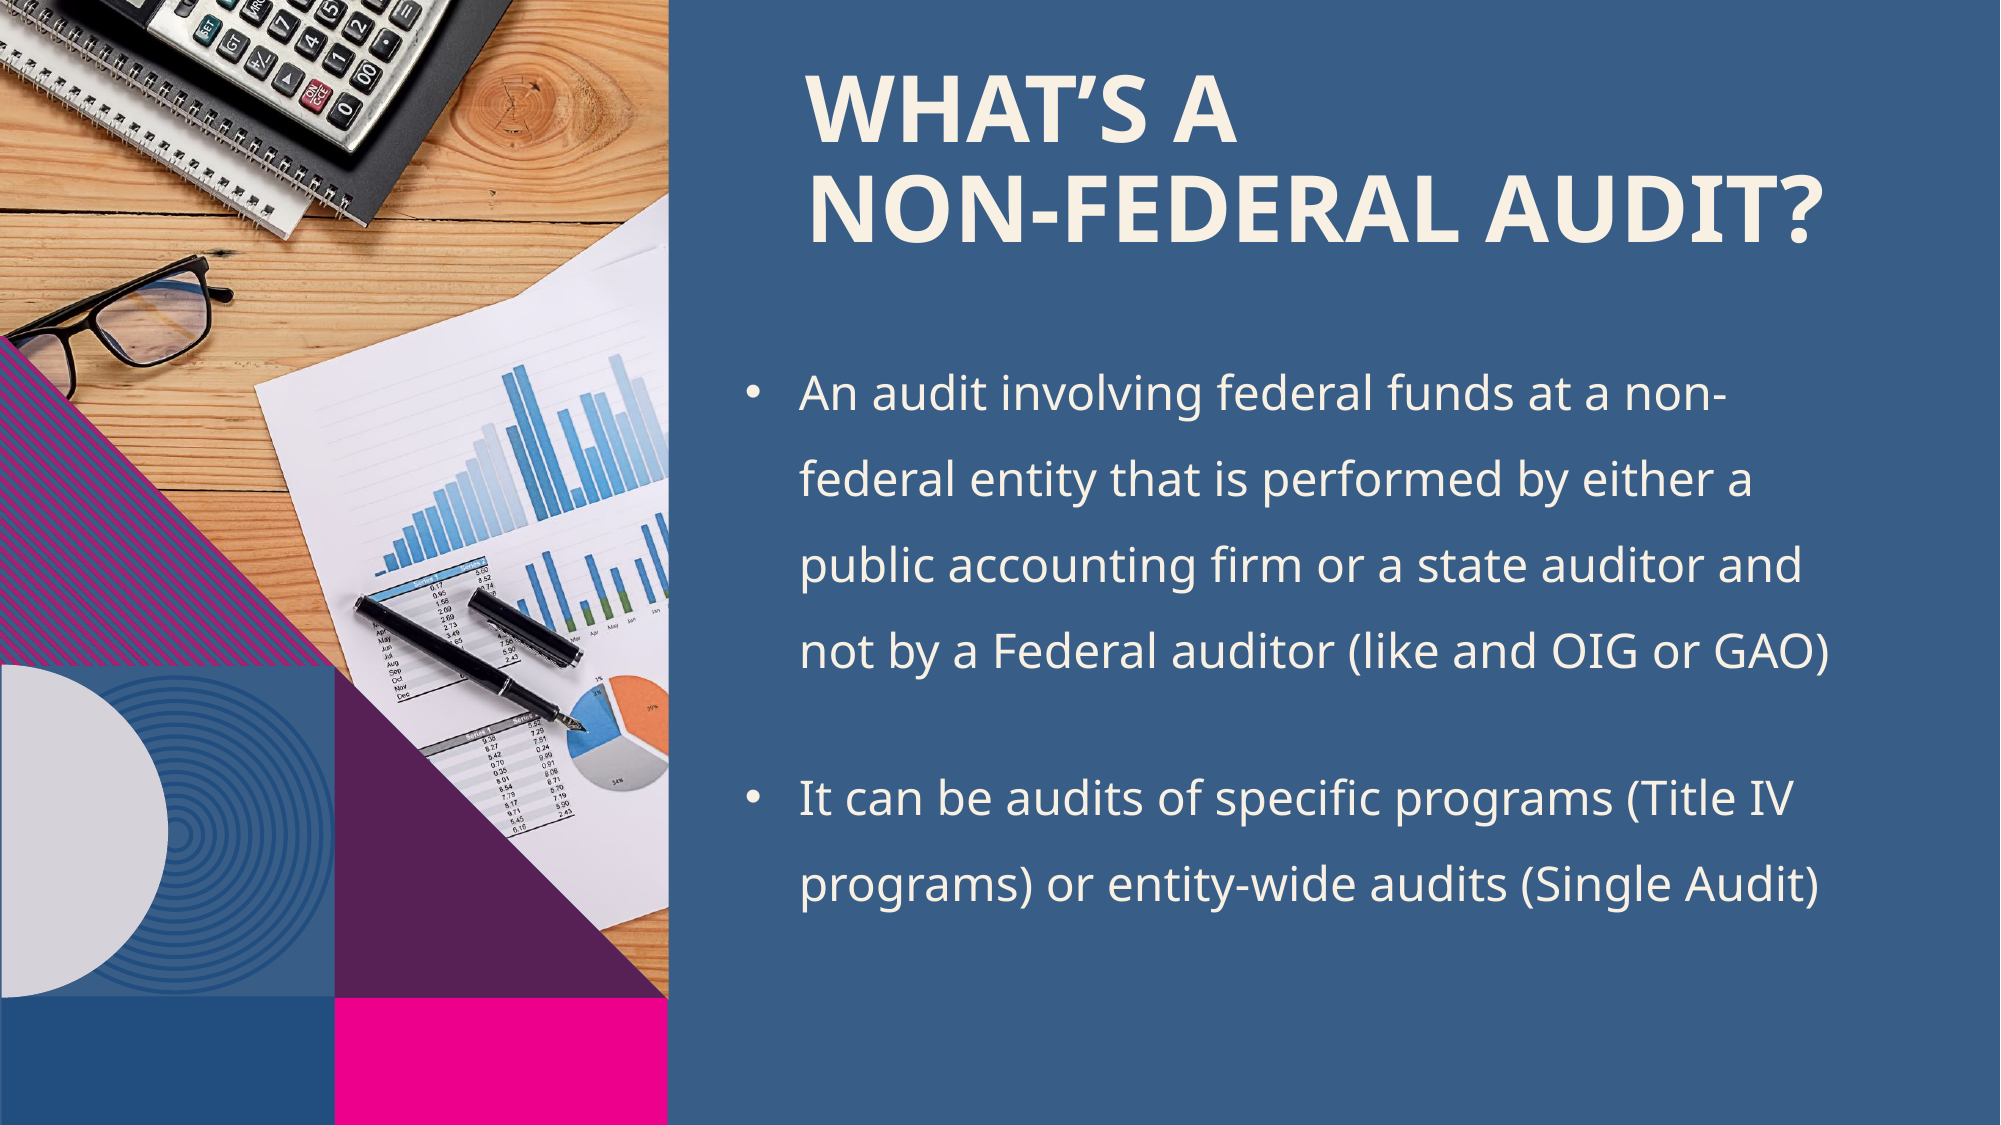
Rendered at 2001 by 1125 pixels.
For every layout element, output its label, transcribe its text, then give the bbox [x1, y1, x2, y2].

subtitle An audit involving federal funds at a non-federal entity that is performed by either a public accounting firm or a state auditor and not by a Federal auditor (like and OIG or GAO) It can be audits of specific programs (Title IV programs) or entity-wide audits (Single Audit) [729, 325, 1875, 1069]
title What’s a Non-Federal Audit? [790, 23, 1873, 325]
picture [0, 0, 669, 1001]
